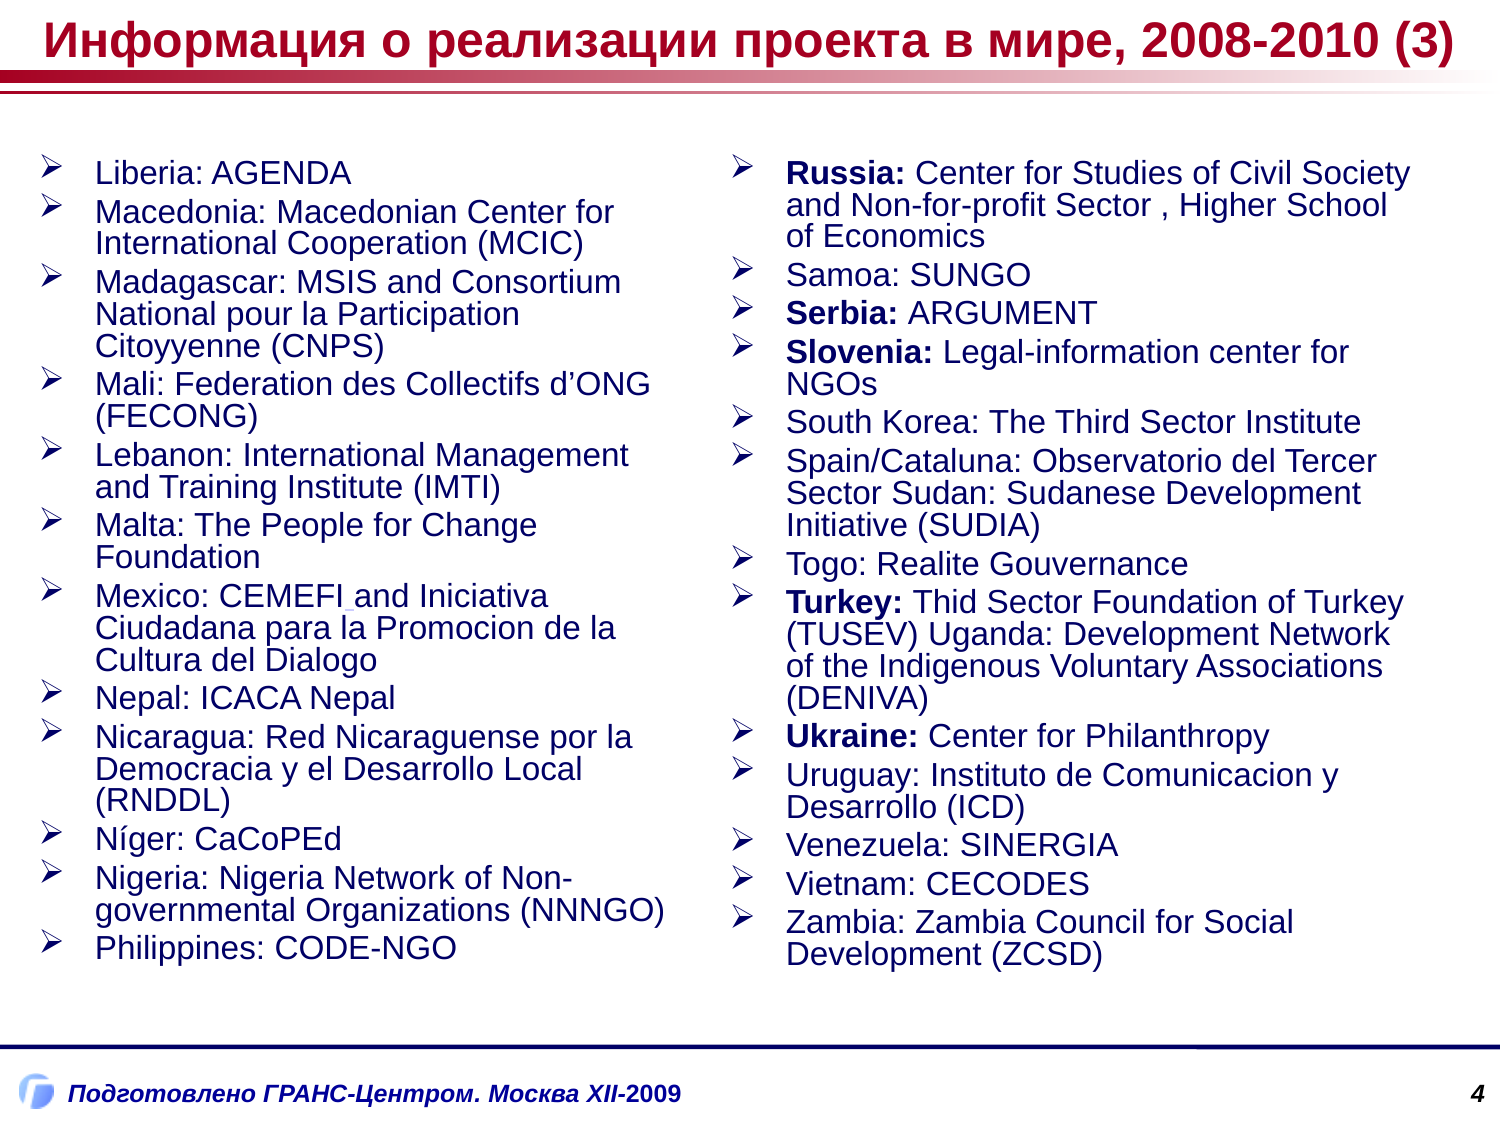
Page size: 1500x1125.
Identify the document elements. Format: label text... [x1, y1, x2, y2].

slide_number 4 [513, 1069, 1500, 1125]
text_box Russia: Center for Studies of Civil Society and Non-for-profit Sector , Higher School of Economics Samoa: SUNGO Serbia: ARGUMENT Slovenia: Legal-information center for NGOs South Korea: The Third Sector Institute Spain/Cataluna: Observatorio del Tercer Sector Sudan: Sudanese Development Initiative (SUDIA) Togo: Realite Gouvernance Turkey: Thid Sector Foundation of Turkey (TUSEV) Uganda: Development Network of the Indigenous Voluntary Associations (DENIVA) Ukraine: Center for Philanthropy Uruguay: Instituto de Comunicacion y Desarrollo (ICD) Venezuela: SINERGIA Vietnam: CECODES Zambia: Zambia Council for Social Development (ZCSD) [714, 151, 1436, 980]
list Liberia: AGENDA Macedonia: Macedonian Center for International Cooperation (MCIC) Madagascar: MSIS and Consortium National pour la Participation Citoyyenne (CNPS) Mali: Federation des Collectifs d’ONG (FECONG) Lebanon: International Management and Training Institute (IMTI) Malta: The People for Change Foundation Mexico: CEMEFI and Iniciativa Ciudadana para la Promocion de la Cultura del Dialogo Nepal: ICACA Nepal Nicaragua: Red Nicaraguense por la Democracia y el Desarrollo Local (RNDDL) Níger: CaCoPEd Nigeria: Nigeria Network of Non-governmental Organizations (NNNGO) Philippines: CODE-NGO [23, 128, 698, 997]
picture [19, 1073, 54, 1109]
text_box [0, 70, 1500, 95]
text_box Информация о реализации проекта в мире, 2008-2010 (3) [0, 0, 1500, 69]
